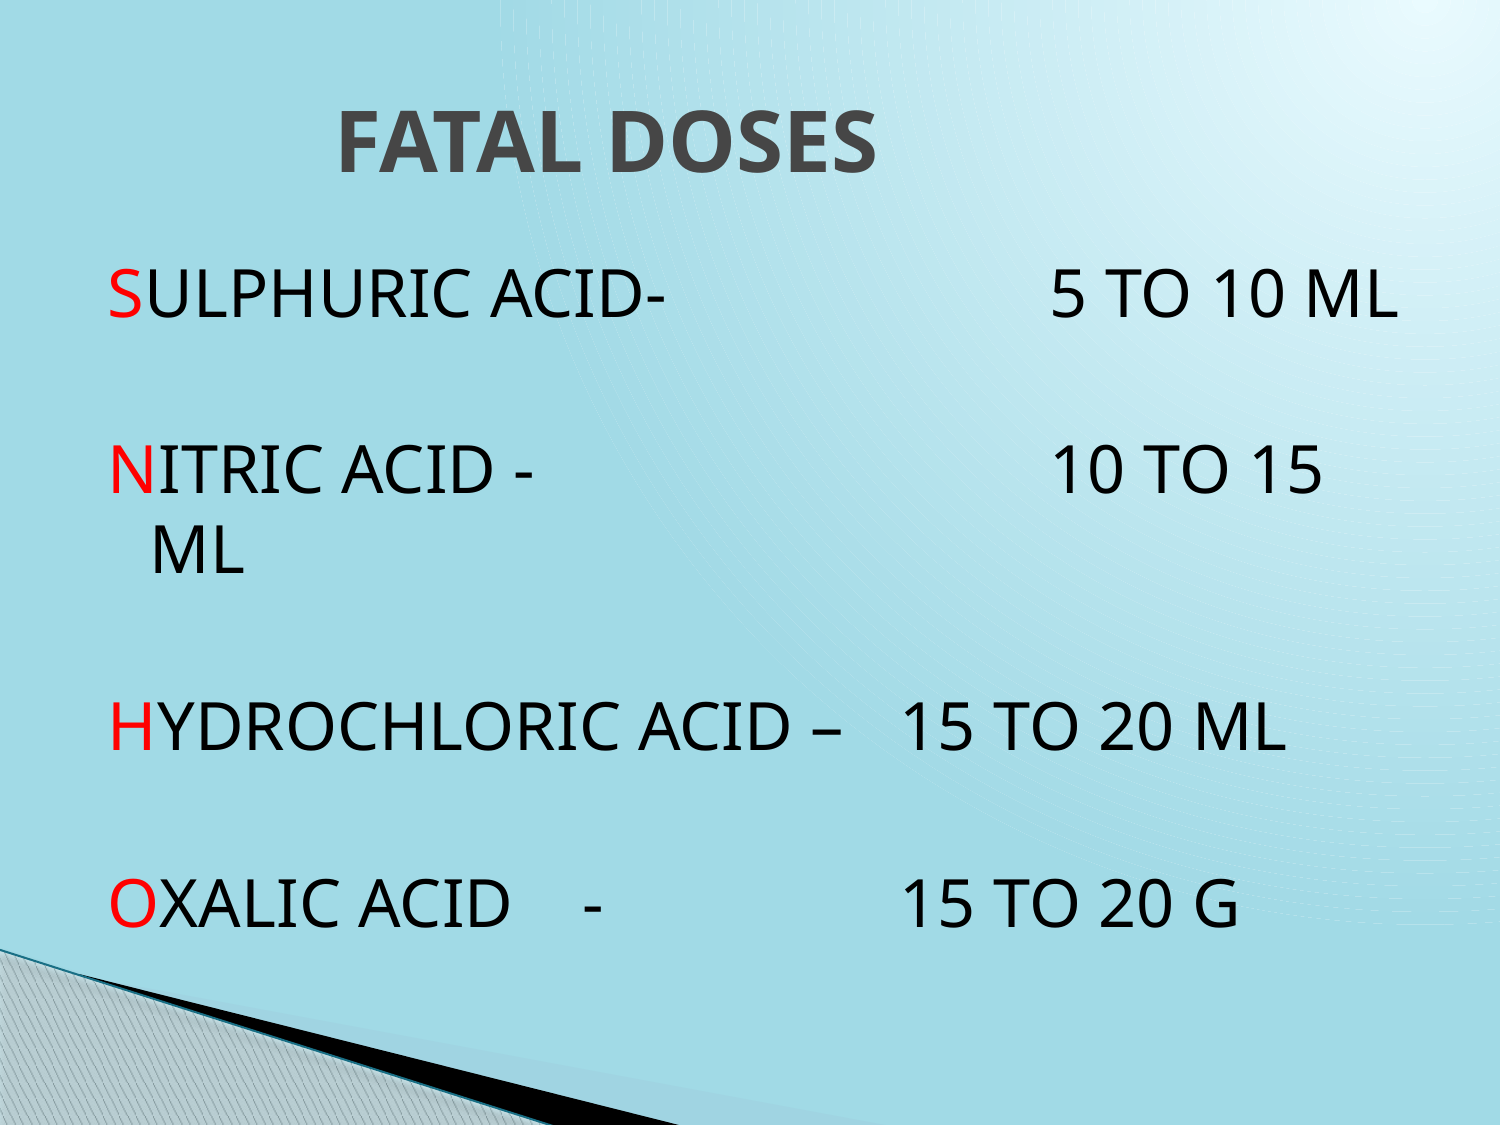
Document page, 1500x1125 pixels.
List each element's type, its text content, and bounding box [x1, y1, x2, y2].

title FATAL DOSES [75, 45, 1425, 233]
list SULPHURIC ACID- 5 TO 10 ML NITRIC ACID - 10 TO 15 ML HYDROCHLORIC ACID – 15 TO 20 ML OXALIC ACID - 15 TO 20 G [75, 243, 1425, 986]
